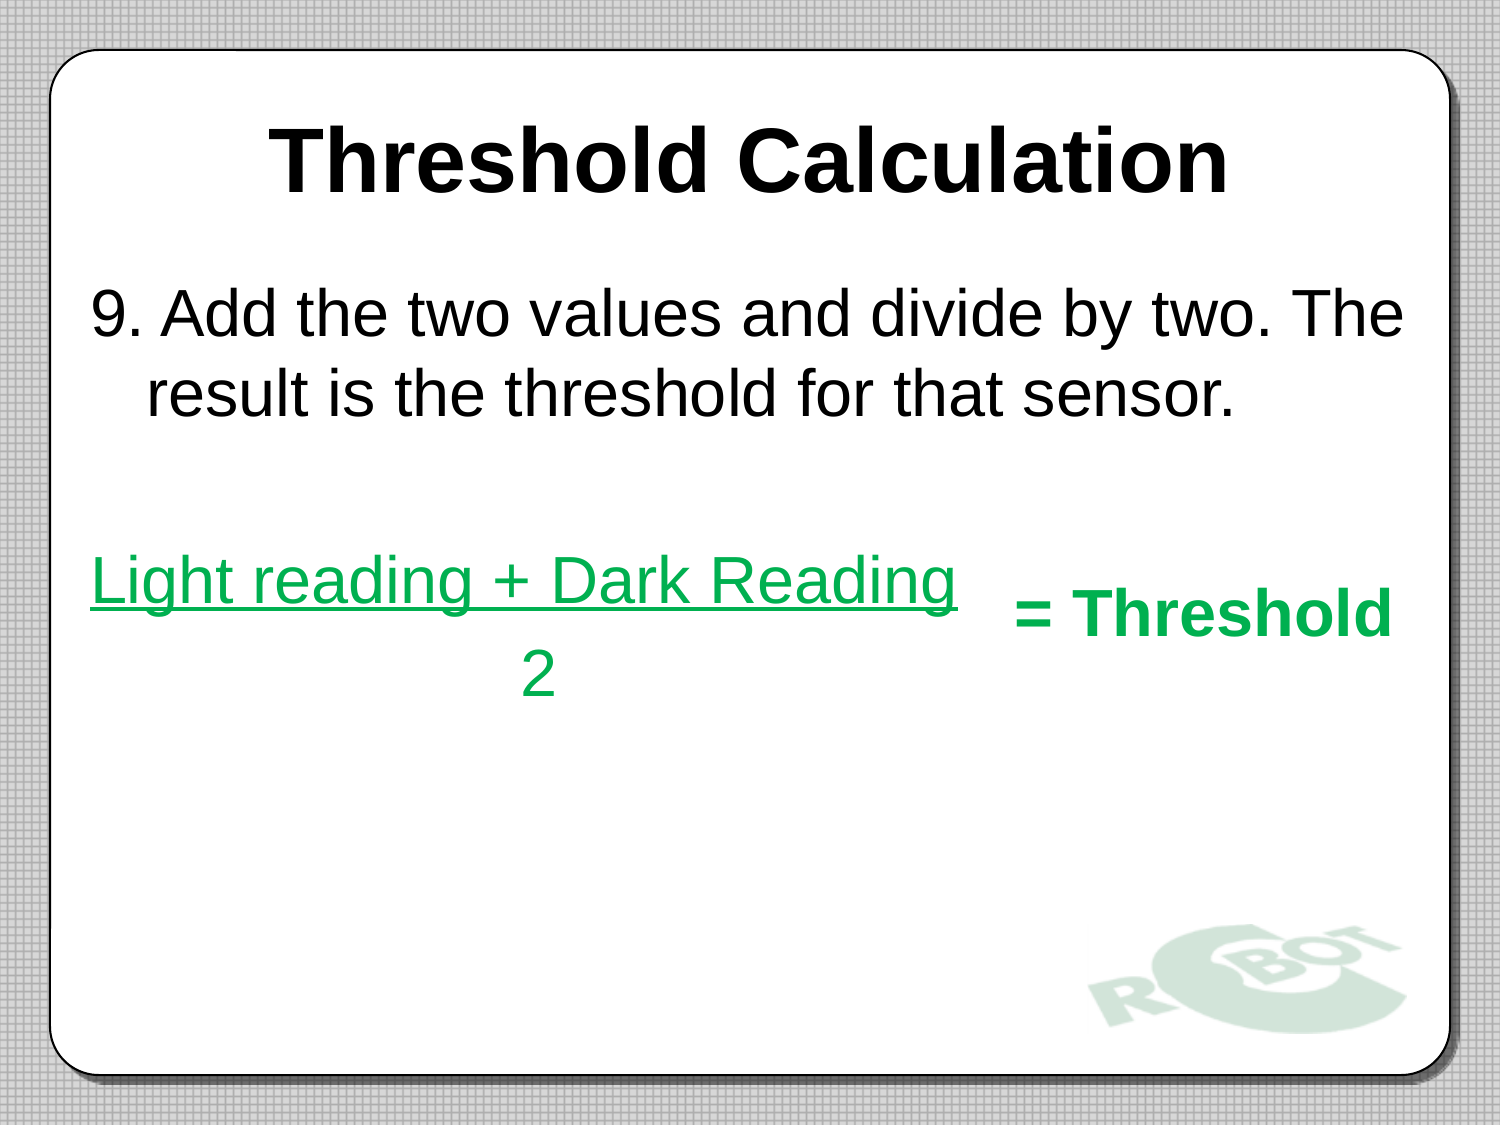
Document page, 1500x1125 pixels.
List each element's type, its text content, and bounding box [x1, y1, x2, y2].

picture [0, 0, 1500, 1125]
text_box = Threshold [999, 562, 1413, 658]
list 9. Add the two values and divide by two. The result is the threshold for that sensor. Light reading + Dark Reading 2 [75, 262, 1425, 750]
title Threshold Calculation [75, 62, 1425, 250]
